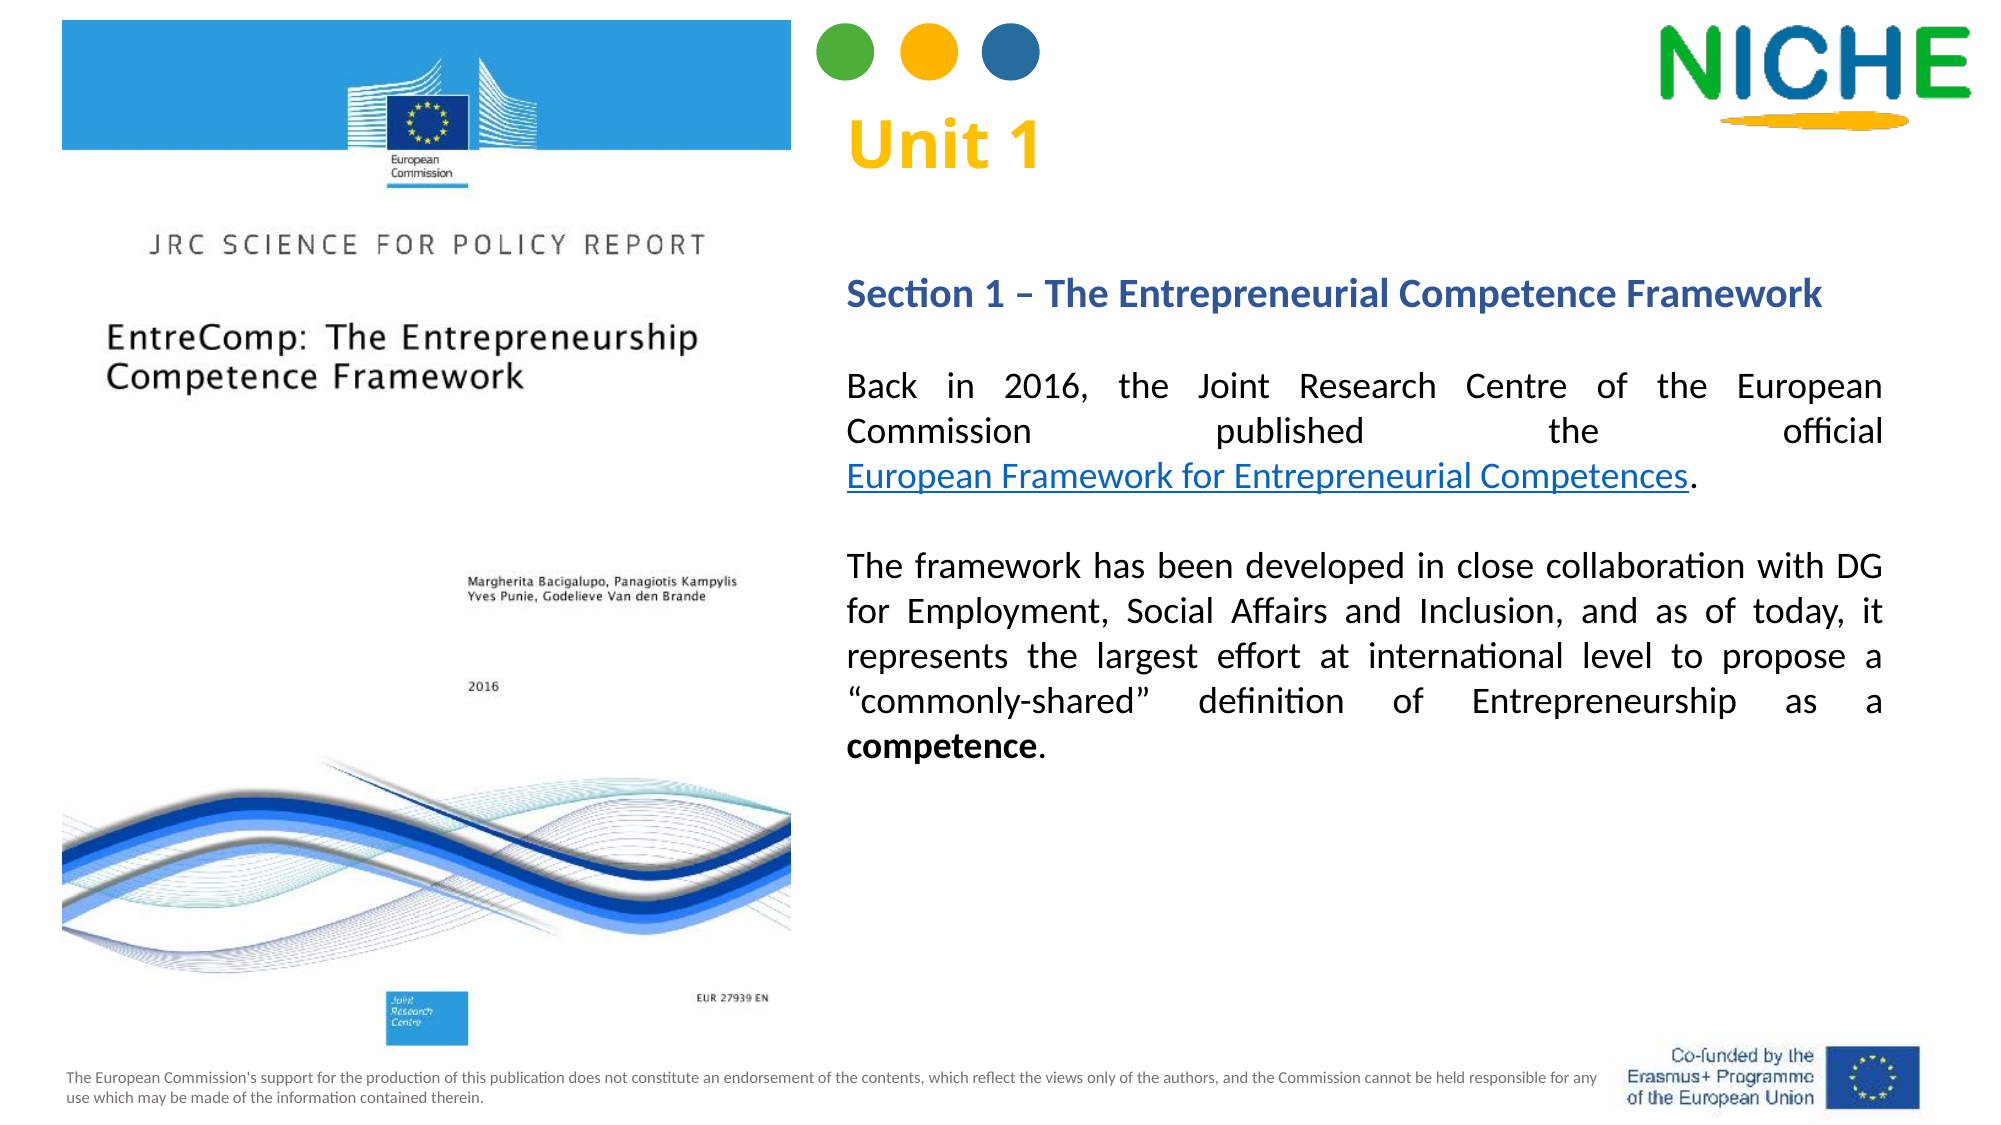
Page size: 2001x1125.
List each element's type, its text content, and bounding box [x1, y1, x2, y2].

text_box Unit 1 [831, 94, 1085, 190]
text_box The European Commission's support for the production of this publication does not constitute an endorsement of the contents, which reflect the views only of the authors, and the Commission cannot be held responsible for any use which may be made of the information contained therein. [51, 1059, 1510, 1114]
picture [1633, 0, 1998, 145]
picture [62, 20, 791, 1053]
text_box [816, 23, 1040, 81]
text_box Section 1 – The Entrepreneurial Competence Framework Back in 2016, the Joint Research Centre of the European Commission published the official European Framework for Entrepreneurial Competences. The framework has been developed in close collaboration with DG for Employment, Social Affairs and Inclusion, and as of today, it represents the largest effort at international level to propose a “commonly-shared” definition of Entrepreneurship as a competence. [831, 258, 1900, 819]
picture [1510, 1031, 1934, 1125]
